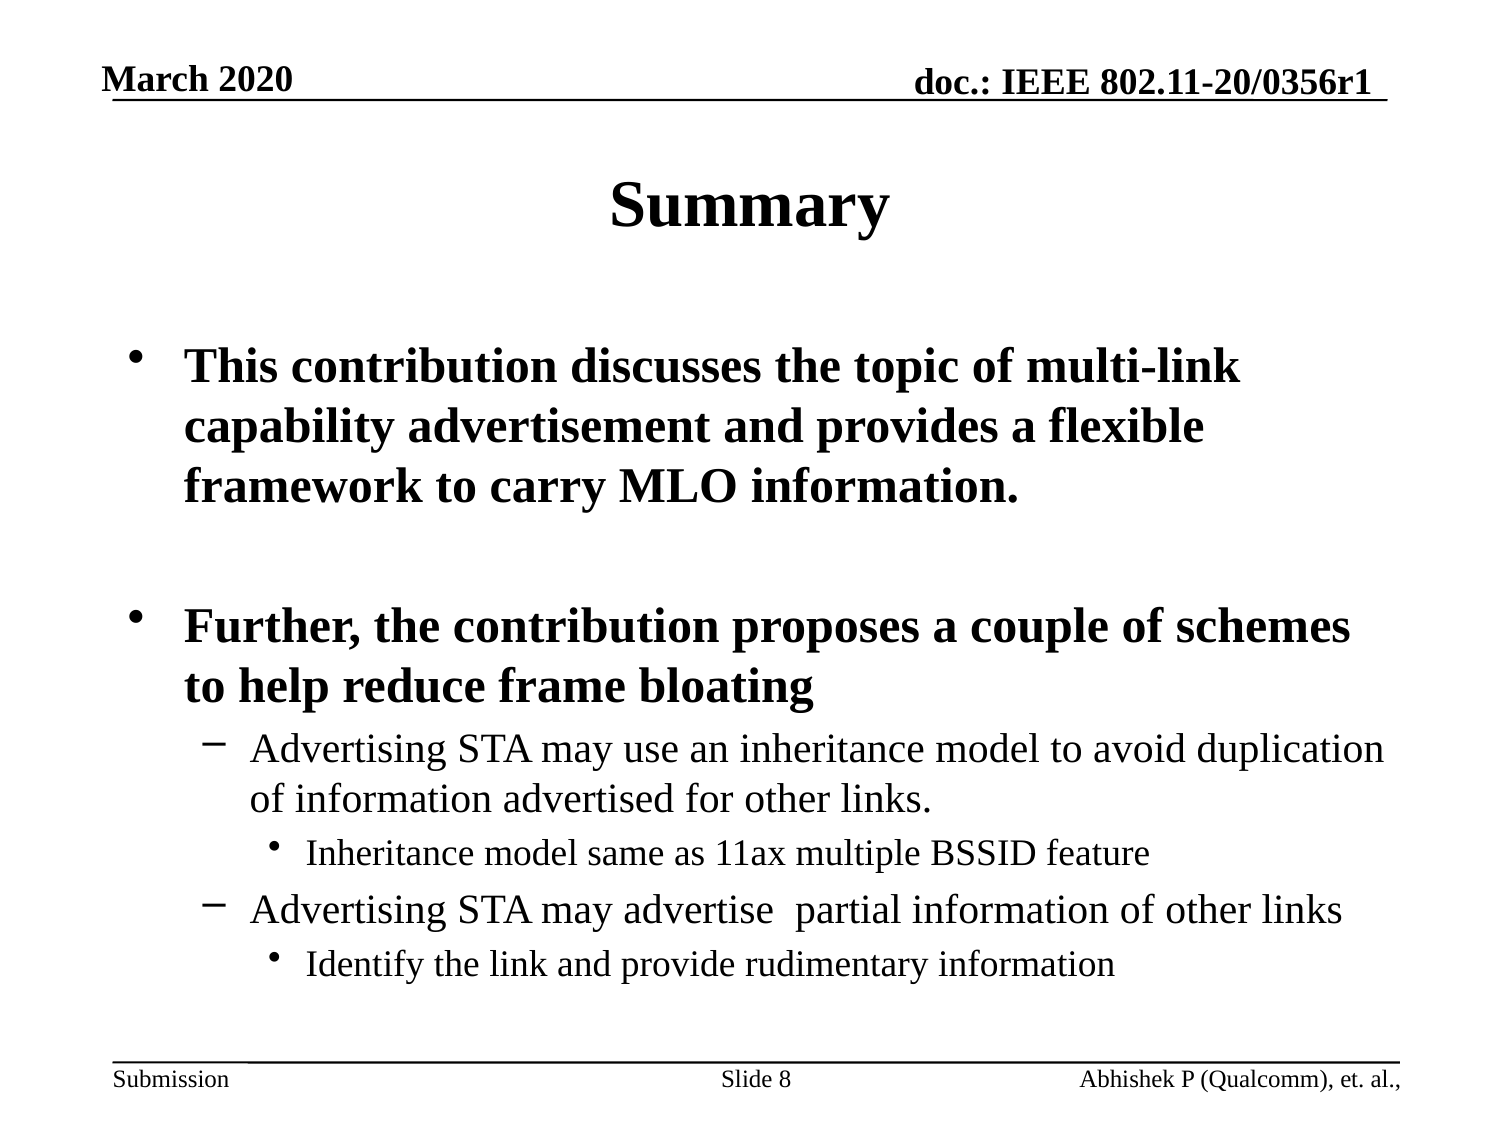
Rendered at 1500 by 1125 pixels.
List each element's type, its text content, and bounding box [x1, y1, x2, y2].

list This contribution discusses the topic of multi-link capability advertisement and provides a flexible framework to carry MLO information. Further, the contribution proposes a couple of schemes to help reduce frame bloating Advertising STA may use an inheritance model to avoid duplication of information advertised for other links. Inheritance model same as 11ax multiple BSSID feature Advertising STA may advertise partial information of other links Identify the link and provide rudimentary information [112, 324, 1402, 1045]
slide_number Slide 8 [712, 1061, 801, 1093]
title Summary [112, 112, 1388, 288]
footer Abhishek P (Qualcomm), et. al., [949, 1061, 1402, 1093]
